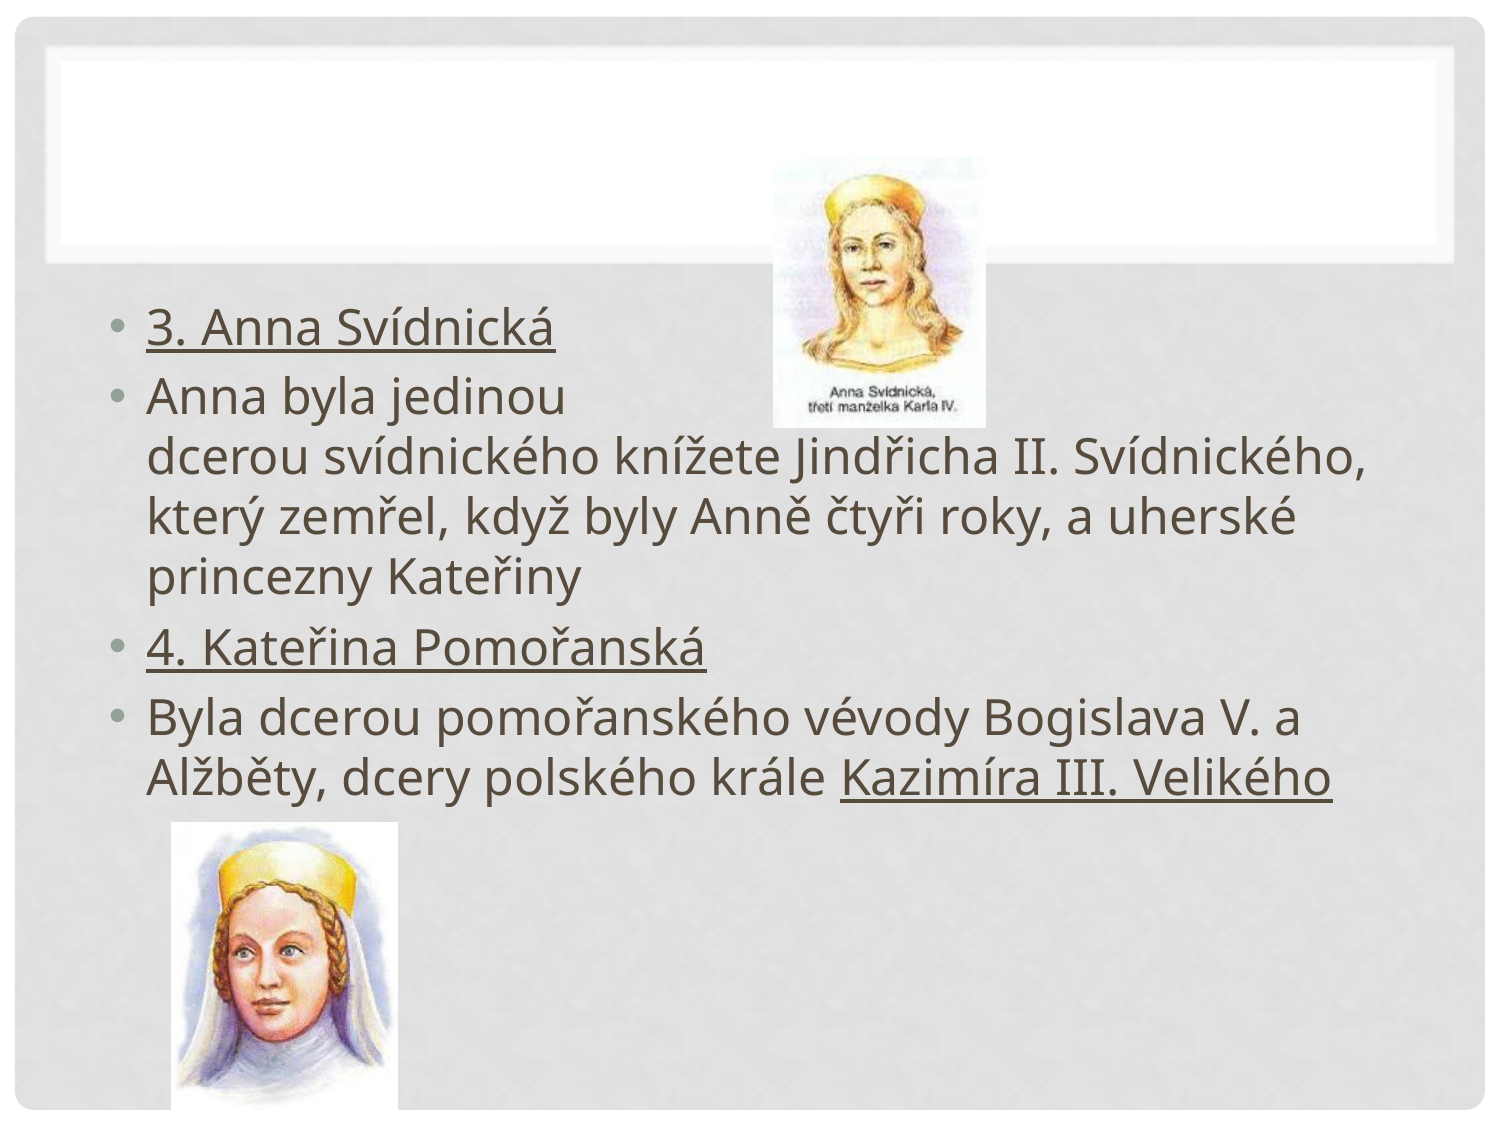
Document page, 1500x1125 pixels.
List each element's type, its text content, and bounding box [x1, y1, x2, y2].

picture [773, 157, 986, 428]
list 3. Anna Svídnická Anna byla jedinou dcerou svídnického knížete Jindřicha II. Svídnického, který zemřel, když byly Anně čtyři roky, a uherské princezny Kateřiny 4. Kateřina Pomořanská Byla dcerou pomořanského vévody Bogislava V. a Alžběty, dcery polského krále Kazimíra III. Velikého [75, 287, 1425, 1005]
picture [170, 822, 398, 1111]
